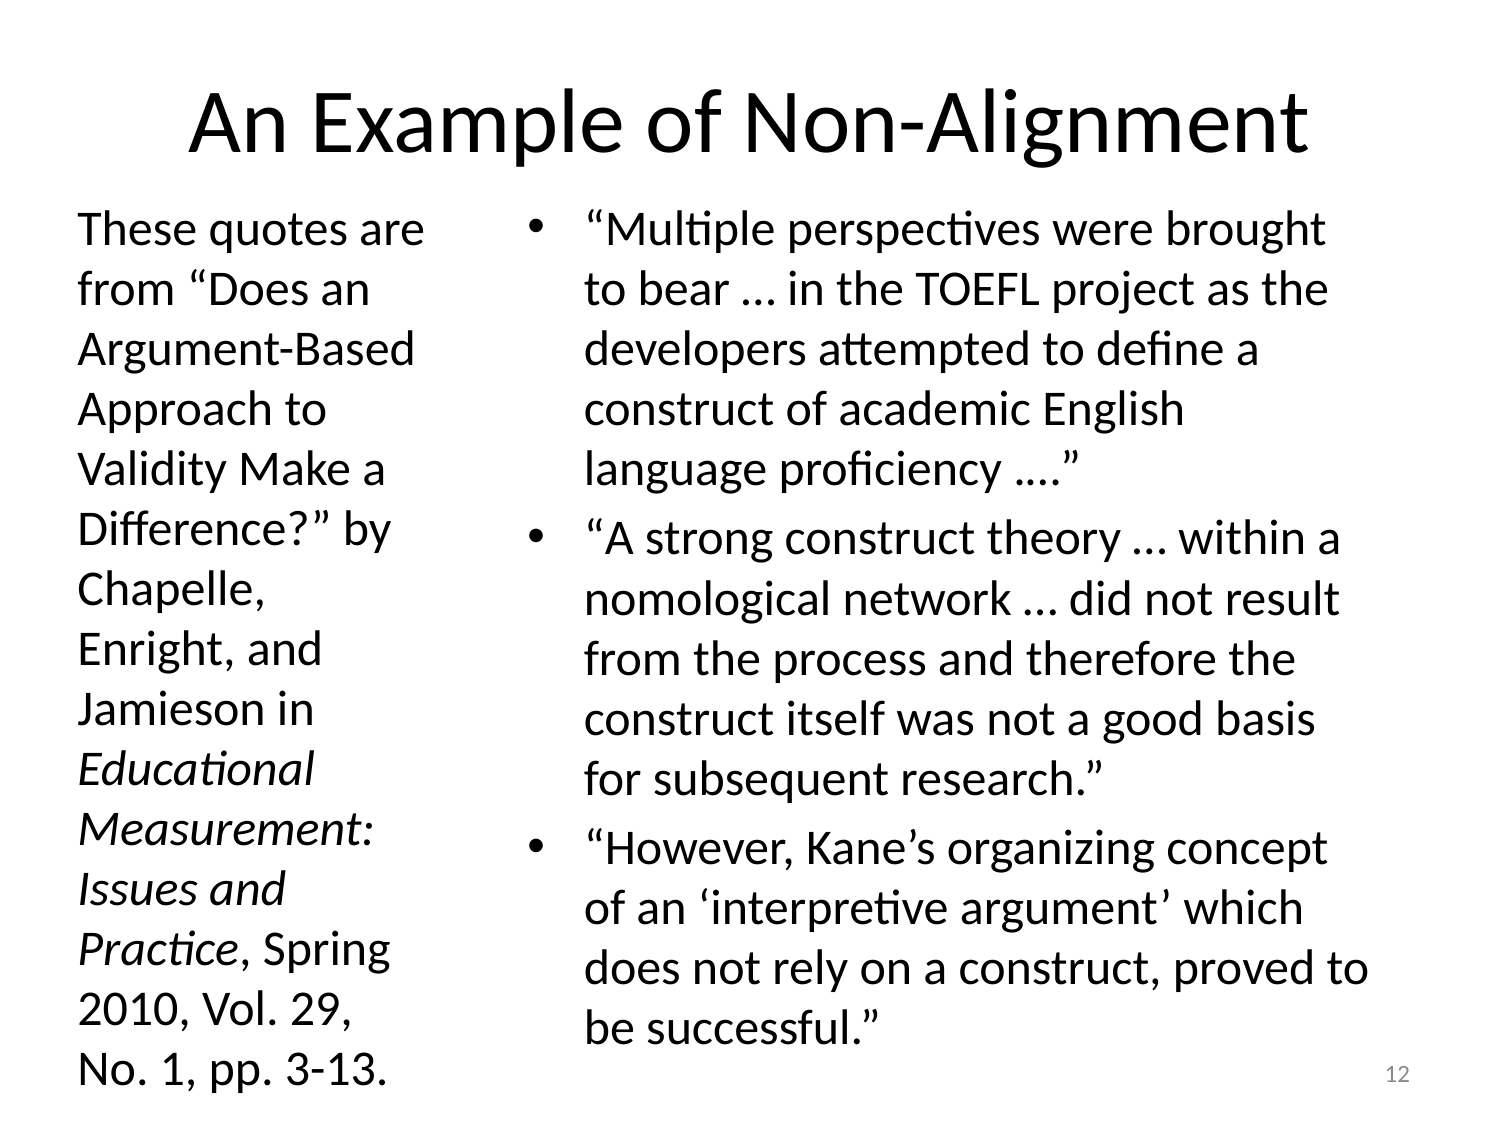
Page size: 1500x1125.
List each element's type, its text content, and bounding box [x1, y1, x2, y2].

title An Example of Non-Alignment [75, 45, 1425, 188]
slide_number 12 [1074, 1042, 1425, 1103]
list “Multiple perspectives were brought to bear … in the TOEFL project as the developers attempted to define a construct of academic English language proficiency .…” “A strong construct theory … within a nomological network … did not result from the process and therefore the construct itself was not a good basis for subsequent research.” “However, Kane’s organizing concept of an ‘interpretive argument’ which does not rely on a construct, proved to be successful.” [512, 187, 1388, 1113]
list These quotes are from “Does an Argument-Based Approach to Validity Make a Difference?” by Chapelle, Enright, and Jamieson in Educational Measurement: Issues and Practice, Spring 2010, Vol. 29, No. 1, pp. 3-13. [62, 187, 450, 1113]
